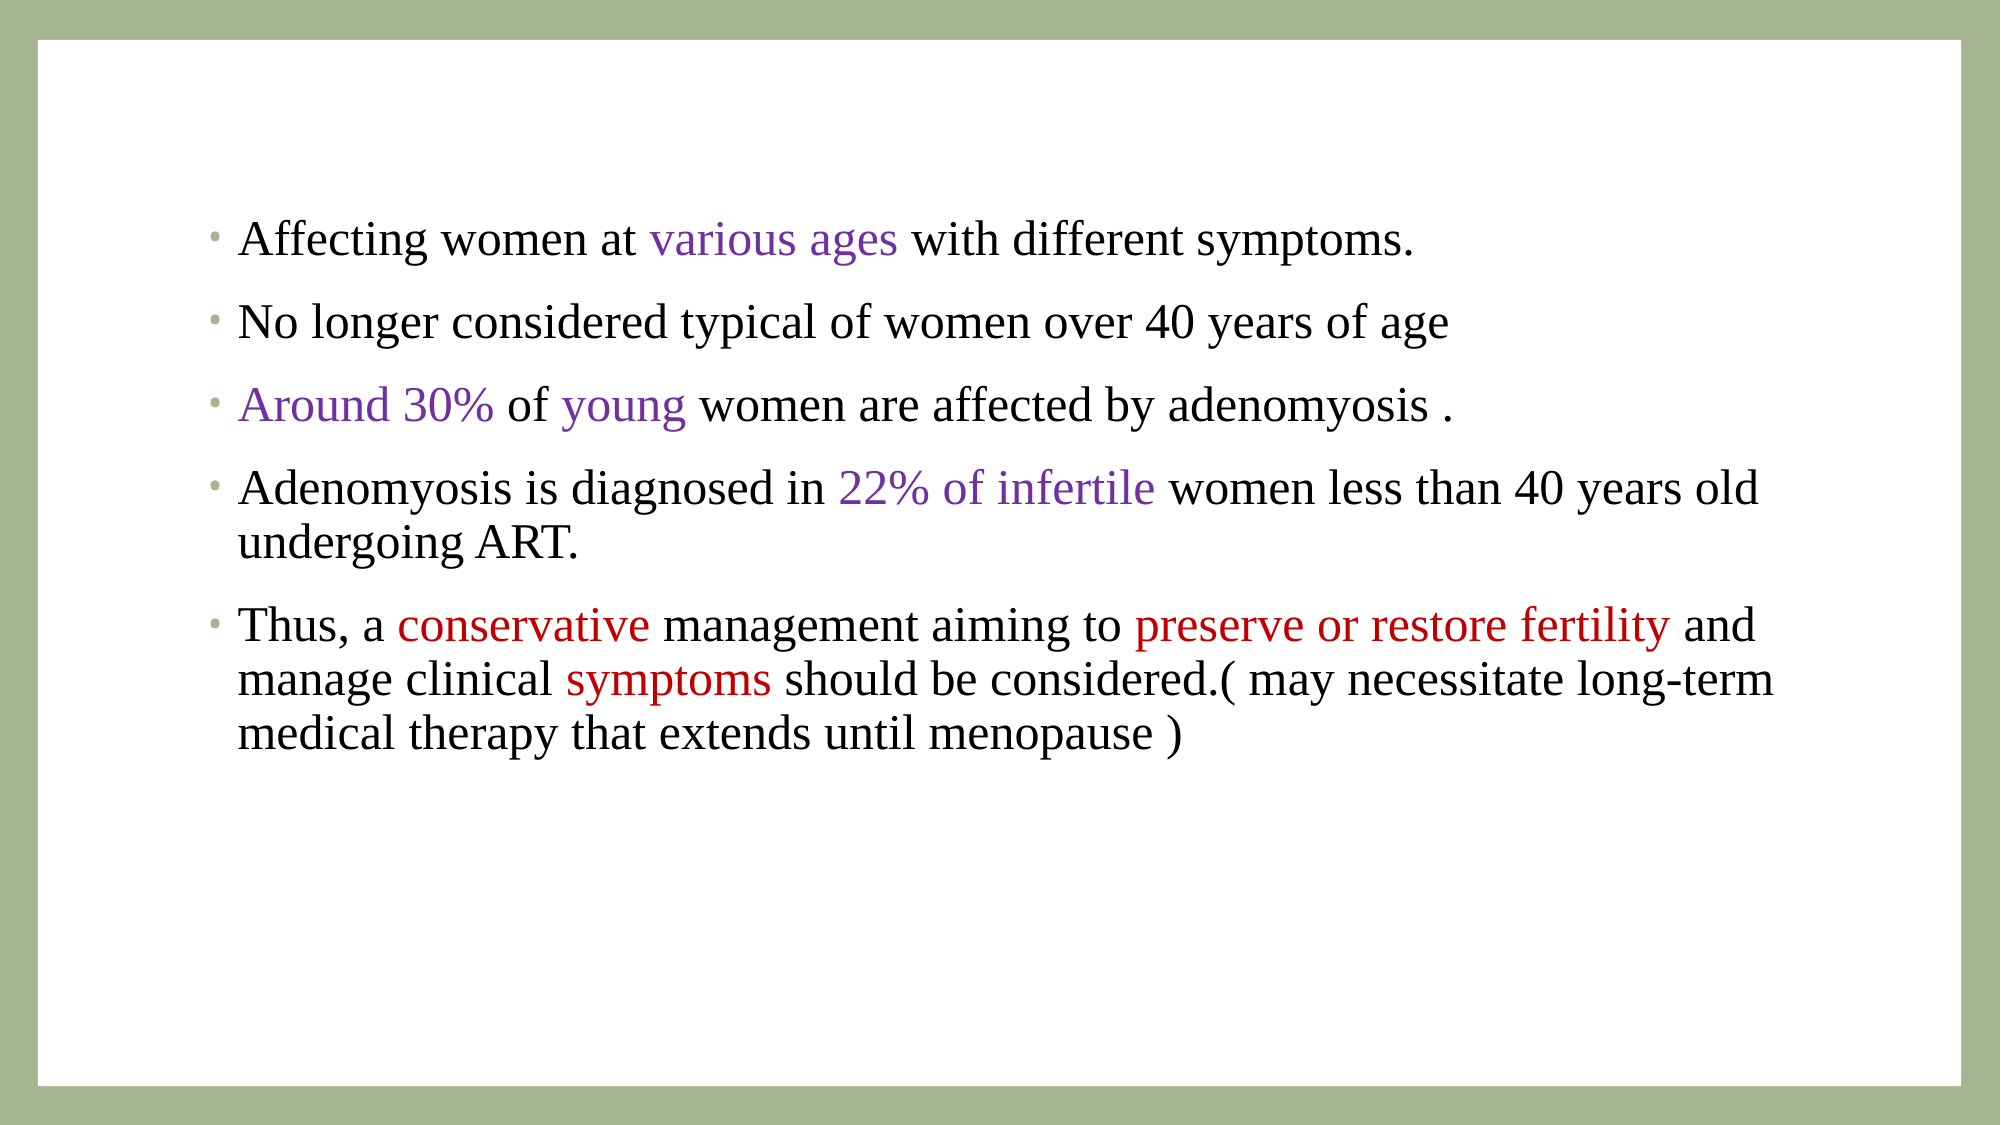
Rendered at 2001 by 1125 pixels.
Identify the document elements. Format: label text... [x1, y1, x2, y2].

list Affecting women at various ages with different symptoms. No longer considered typical of women over 40 years of age Around 30% of young women are affected by adenomyosis . Adenomyosis is diagnosed in 22% of infertile women less than 40 years old undergoing ART. Thus, a conservative management aiming to preserve or restore fertility and manage clinical symptoms should be considered.( may necessitate long-term medical therapy that extends until menopause ) [185, 115, 1911, 891]
